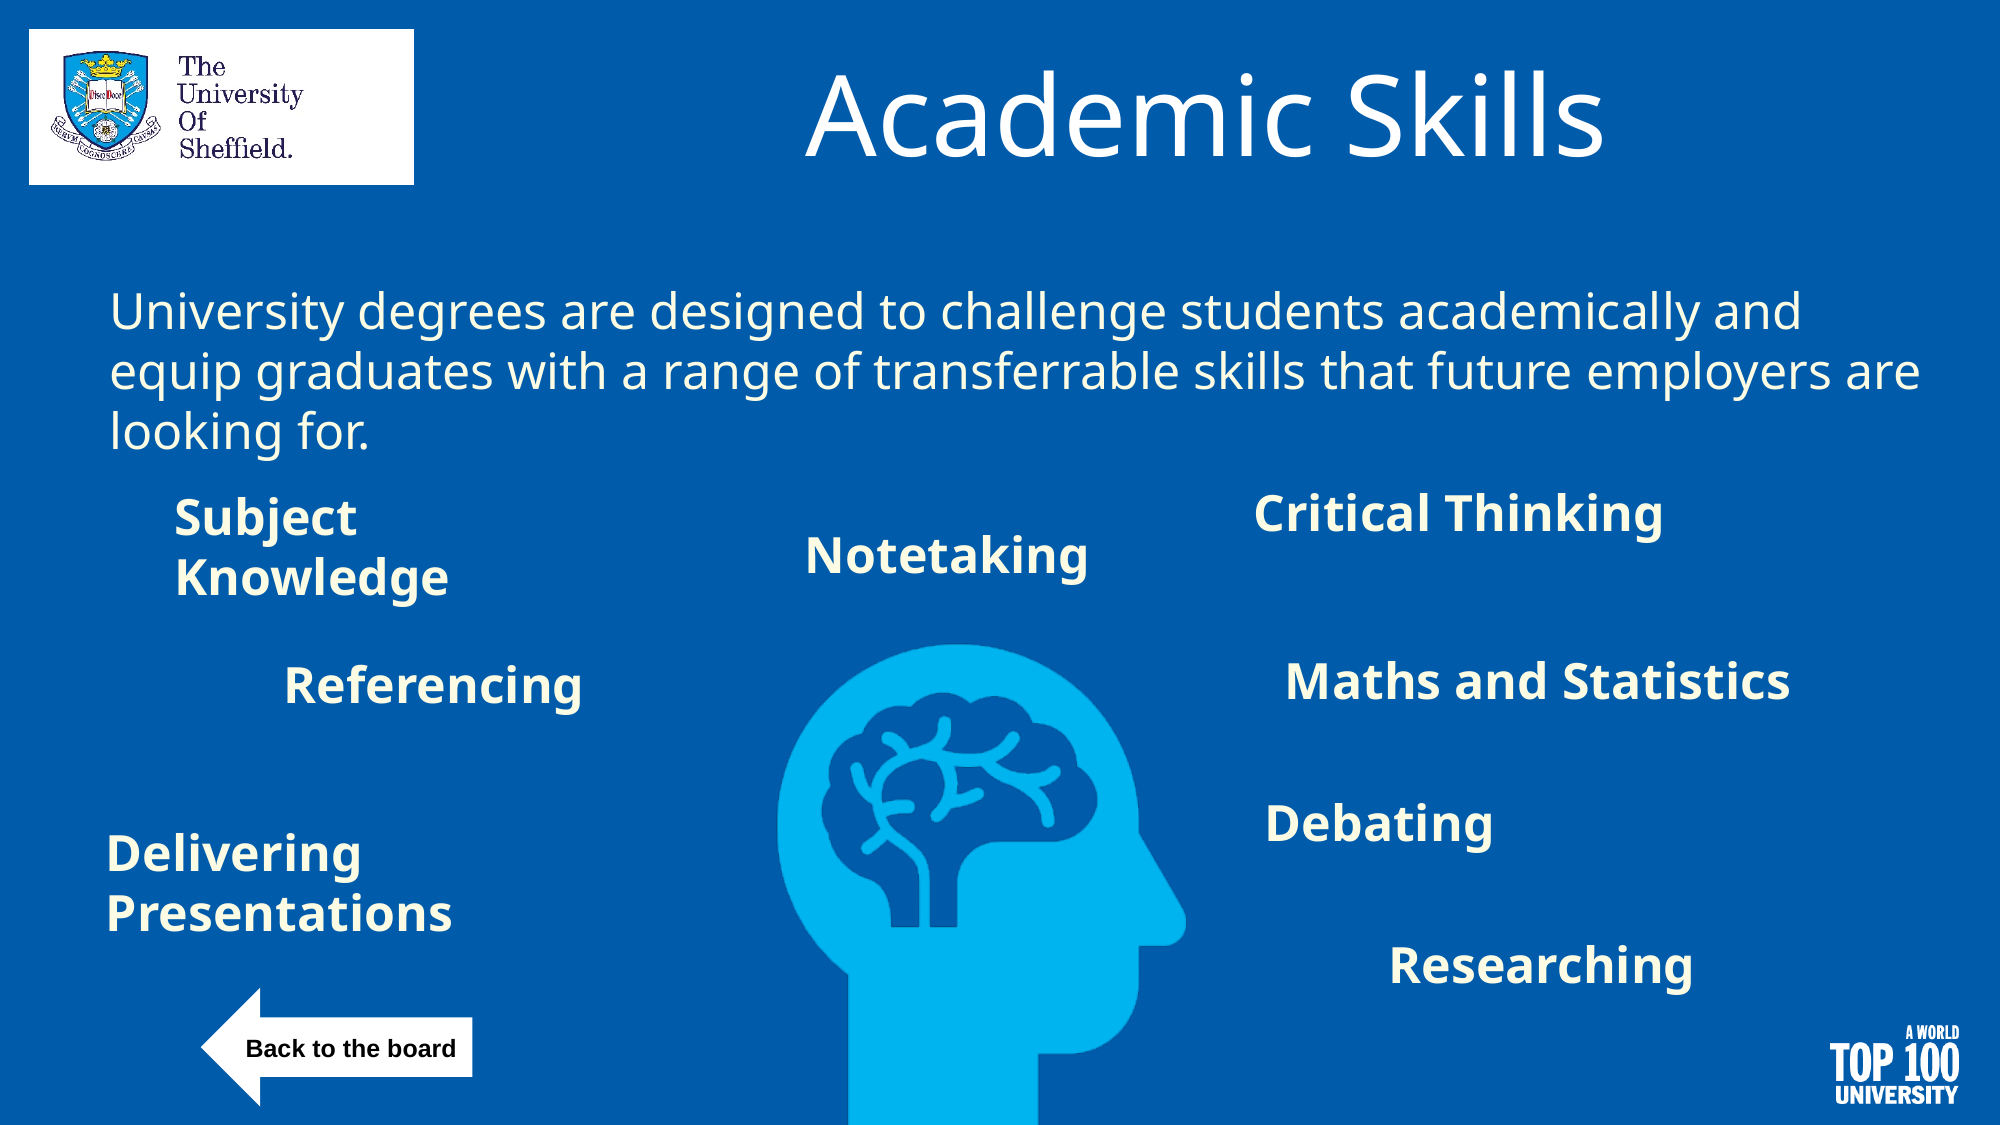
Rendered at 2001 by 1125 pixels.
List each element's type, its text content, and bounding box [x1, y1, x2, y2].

text_box Critical Thinking [1238, 474, 1738, 549]
text_box Academic Skills [413, 59, 2000, 185]
picture [29, 29, 414, 185]
text_box Subject Knowledge [159, 478, 658, 613]
text_box Debating [1271, 784, 1749, 860]
text_box Delivering Presentations [90, 813, 693, 949]
text_box Researching [1374, 926, 1873, 1002]
text_box Maths and Statistics [1271, 642, 1826, 718]
picture [823, 694, 1096, 926]
text_box Referencing [269, 646, 693, 721]
text_box Back to the board [200, 987, 473, 1107]
picture [693, 596, 1271, 1125]
text_box Notetaking [790, 516, 1289, 591]
picture [1830, 1025, 1959, 1104]
text_box University degrees are designed to challenge students academically and equip graduates with a range of transferrable skills that future employers are looking for. [94, 272, 1944, 467]
